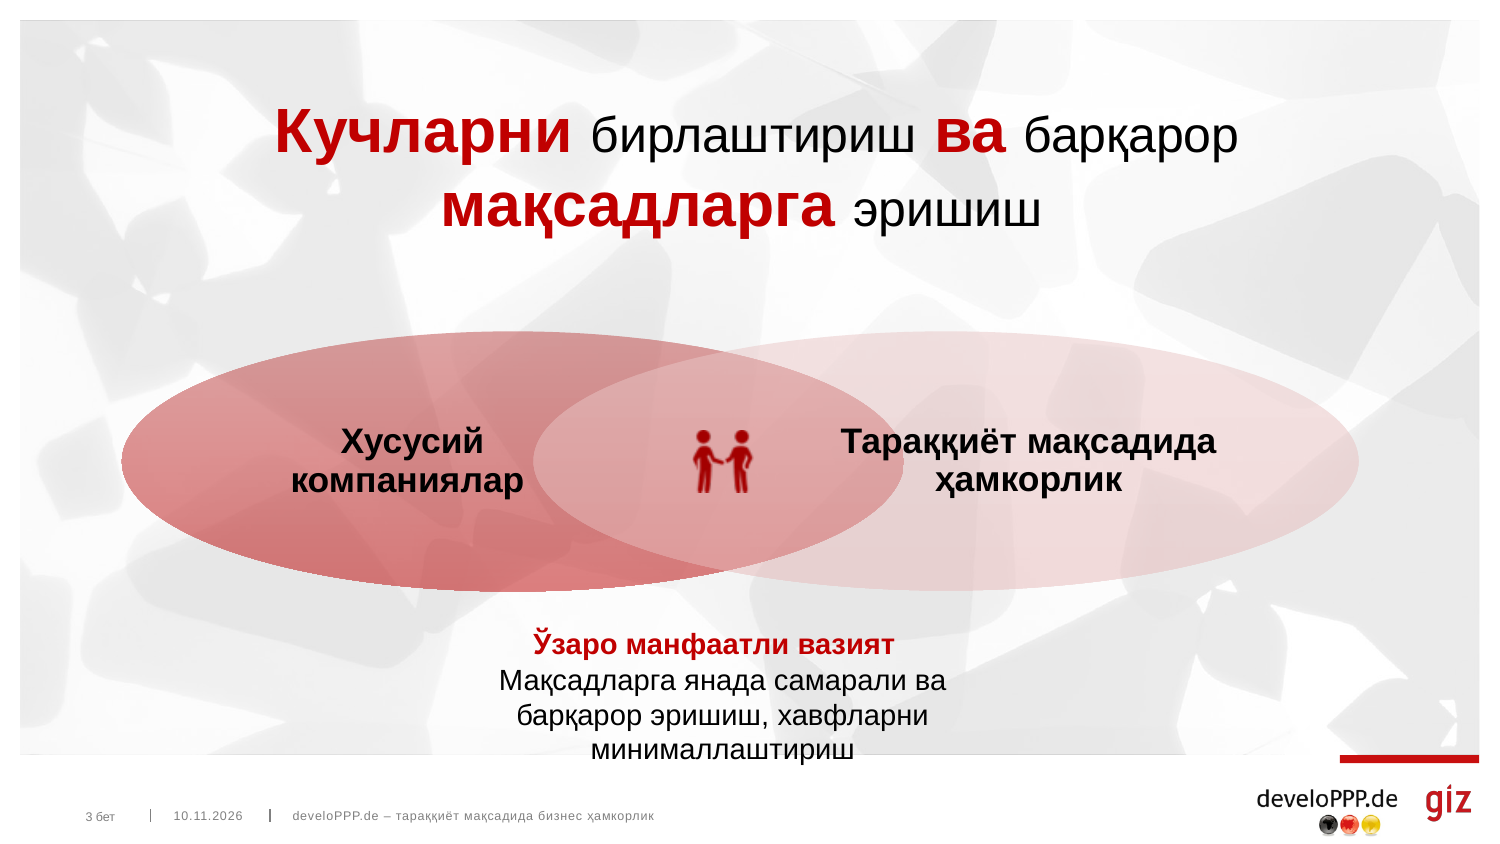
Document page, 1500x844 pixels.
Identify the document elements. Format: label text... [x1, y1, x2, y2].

text_box Кучларни бирлаштириш ва барқарор мақсадларга эришиш [168, 82, 1332, 247]
picture [1250, 782, 1404, 844]
text_box Ўзаро манфаатли вазият Мақсадларга янада самарали ва барқарор эришиш, хавфларни минималлаштириш [430, 618, 1016, 774]
text_box 3 бет [67, 801, 159, 826]
picture [1425, 783, 1477, 823]
text_box develoPPP.de – тараққиёт мақсадида бизнес ҳамкорлик [292, 808, 1250, 824]
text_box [112, 331, 1407, 593]
text_box 15.01.2021 [173, 808, 262, 824]
